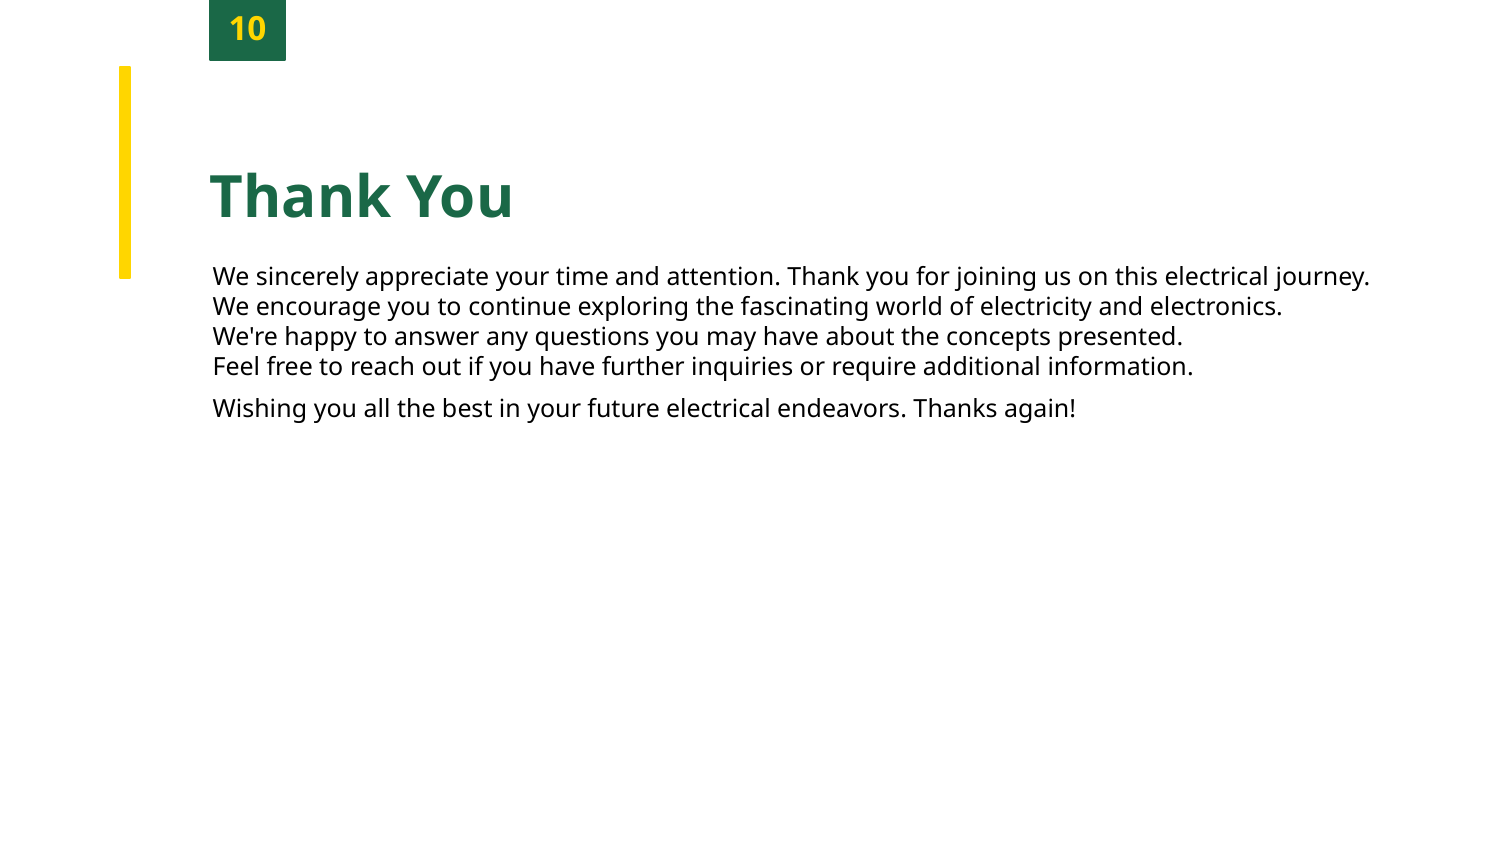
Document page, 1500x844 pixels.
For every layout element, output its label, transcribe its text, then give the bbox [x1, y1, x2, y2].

text_box [119, 67, 131, 279]
text_box 10 [209, 0, 285, 60]
text_box We sincerely appreciate your time and attention. Thank you for joining us on this electrical journey. We encourage you to continue exploring the fascinating world of electricity and electronics. We're happy to answer any questions you may have about the concepts presented. Feel free to reach out if you have further inquiries or require additional information. Wishing you all the best in your future electrical endeavors. Thanks again! [197, 253, 1398, 802]
text_box Thank You [194, 151, 1395, 237]
